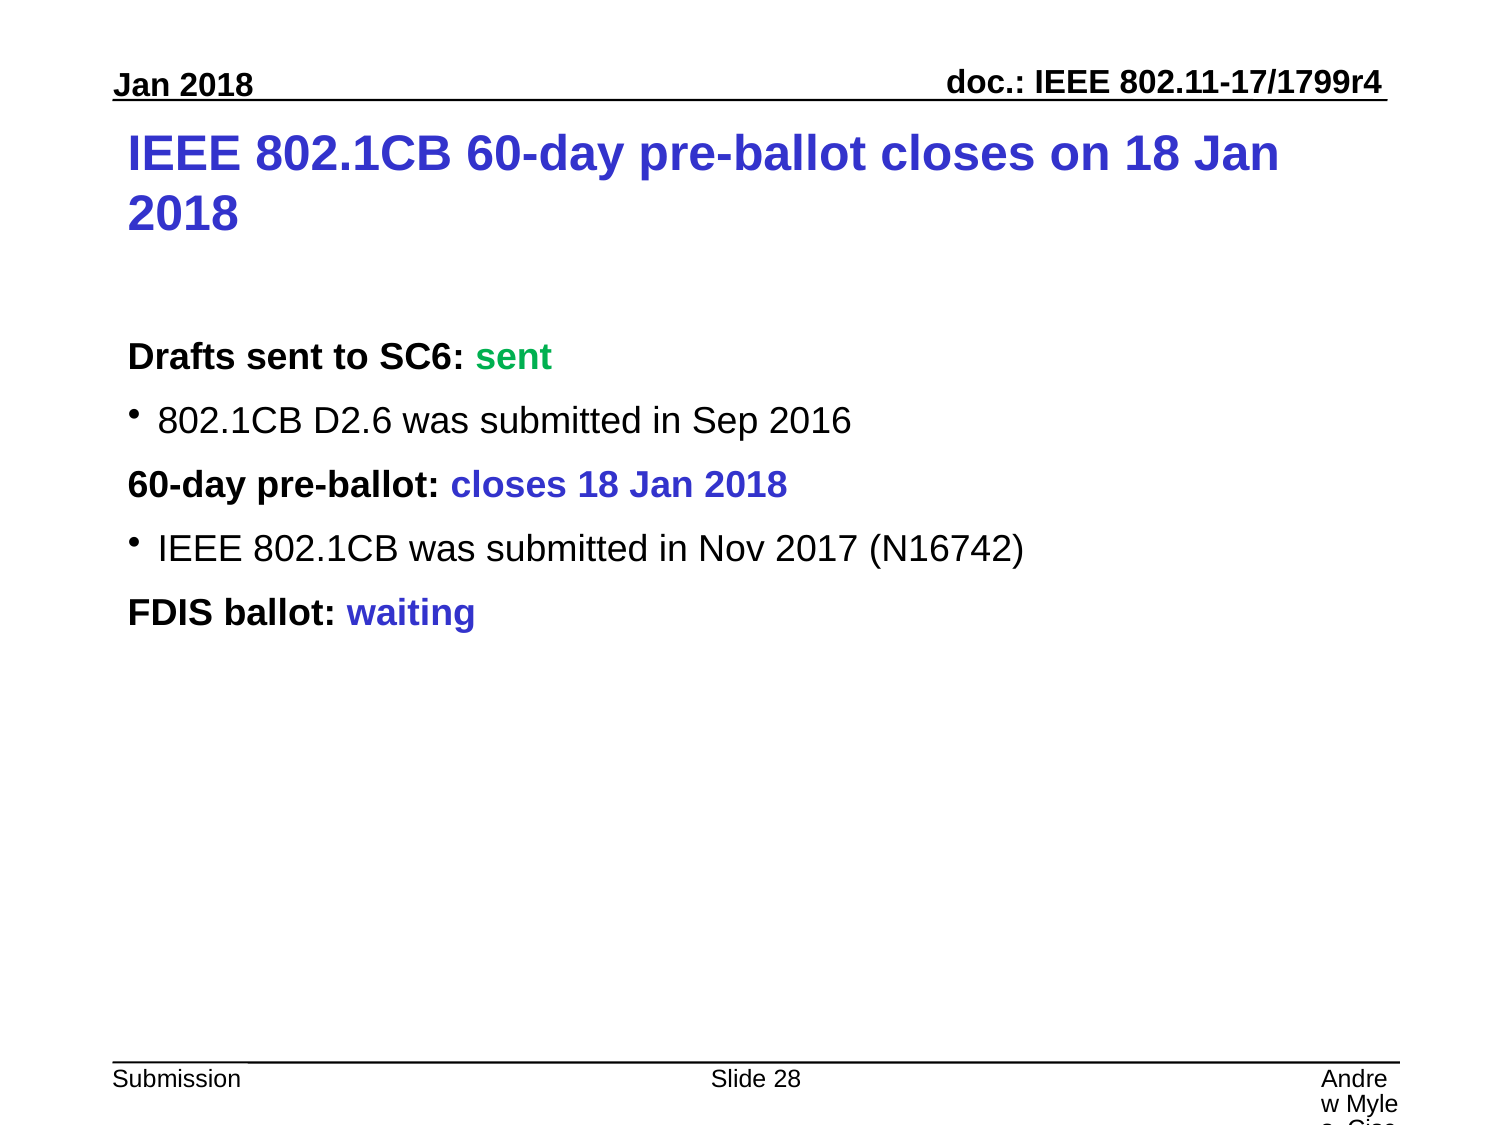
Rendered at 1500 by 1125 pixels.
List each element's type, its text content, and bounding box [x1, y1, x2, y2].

title IEEE 802.1CB 60-day pre-ballot closes on 18 Jan 2018 [112, 112, 1388, 288]
slide_number Slide 28 [709, 1061, 803, 1093]
list Drafts sent to SC6: sent 802.1CB D2.6 was submitted in Sep 2016 60-day pre-ballot: closes 18 Jan 2018 IEEE 802.1CB was submitted in Nov 2017 (N16742) FDIS ballot: waiting [112, 324, 1388, 1000]
footer Andrew Myles, Cisco [1320, 1061, 1402, 1093]
